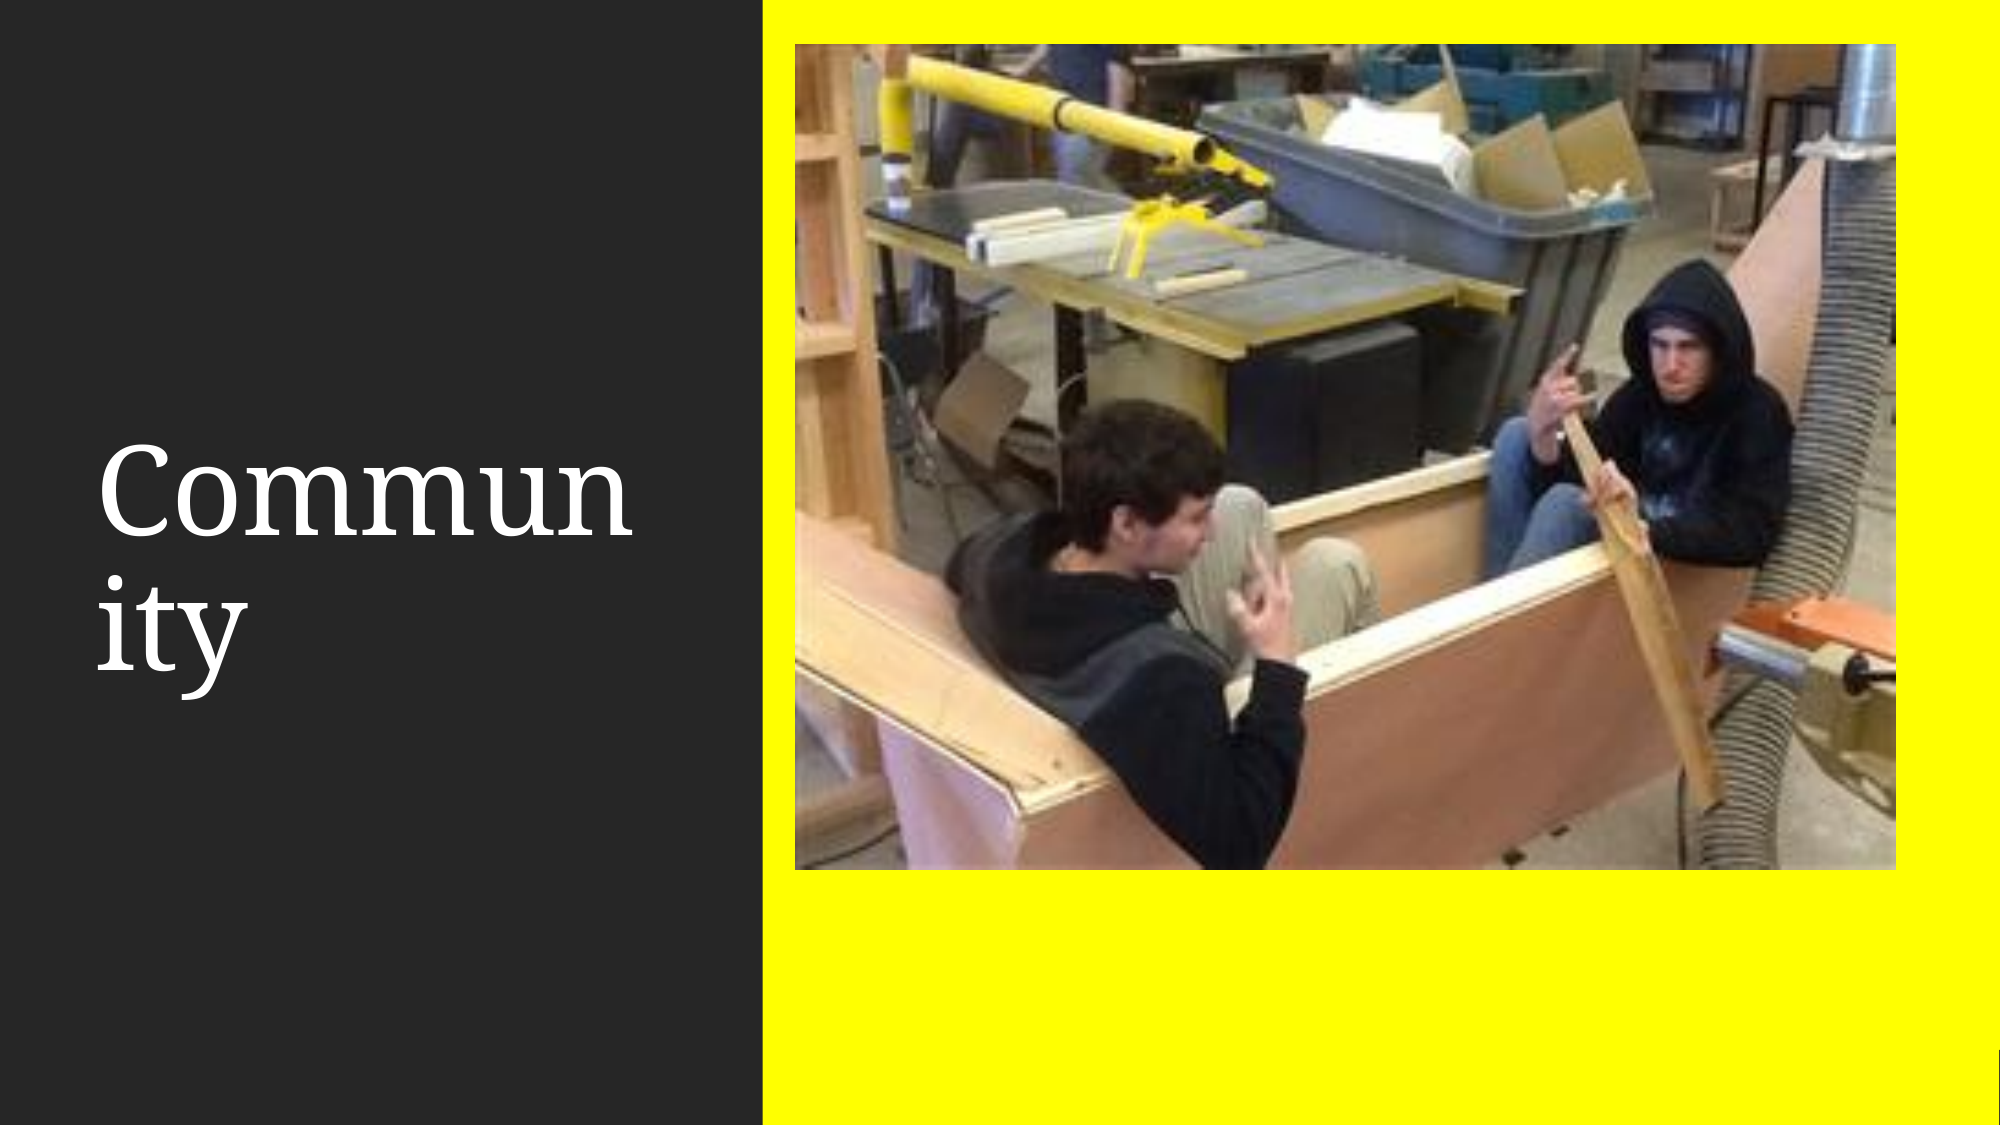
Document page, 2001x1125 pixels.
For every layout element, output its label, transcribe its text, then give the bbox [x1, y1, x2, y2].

picture [795, 44, 1897, 871]
text_box [0, 0, 764, 1125]
title Community [80, 99, 679, 1026]
text_box [764, 0, 2000, 1125]
